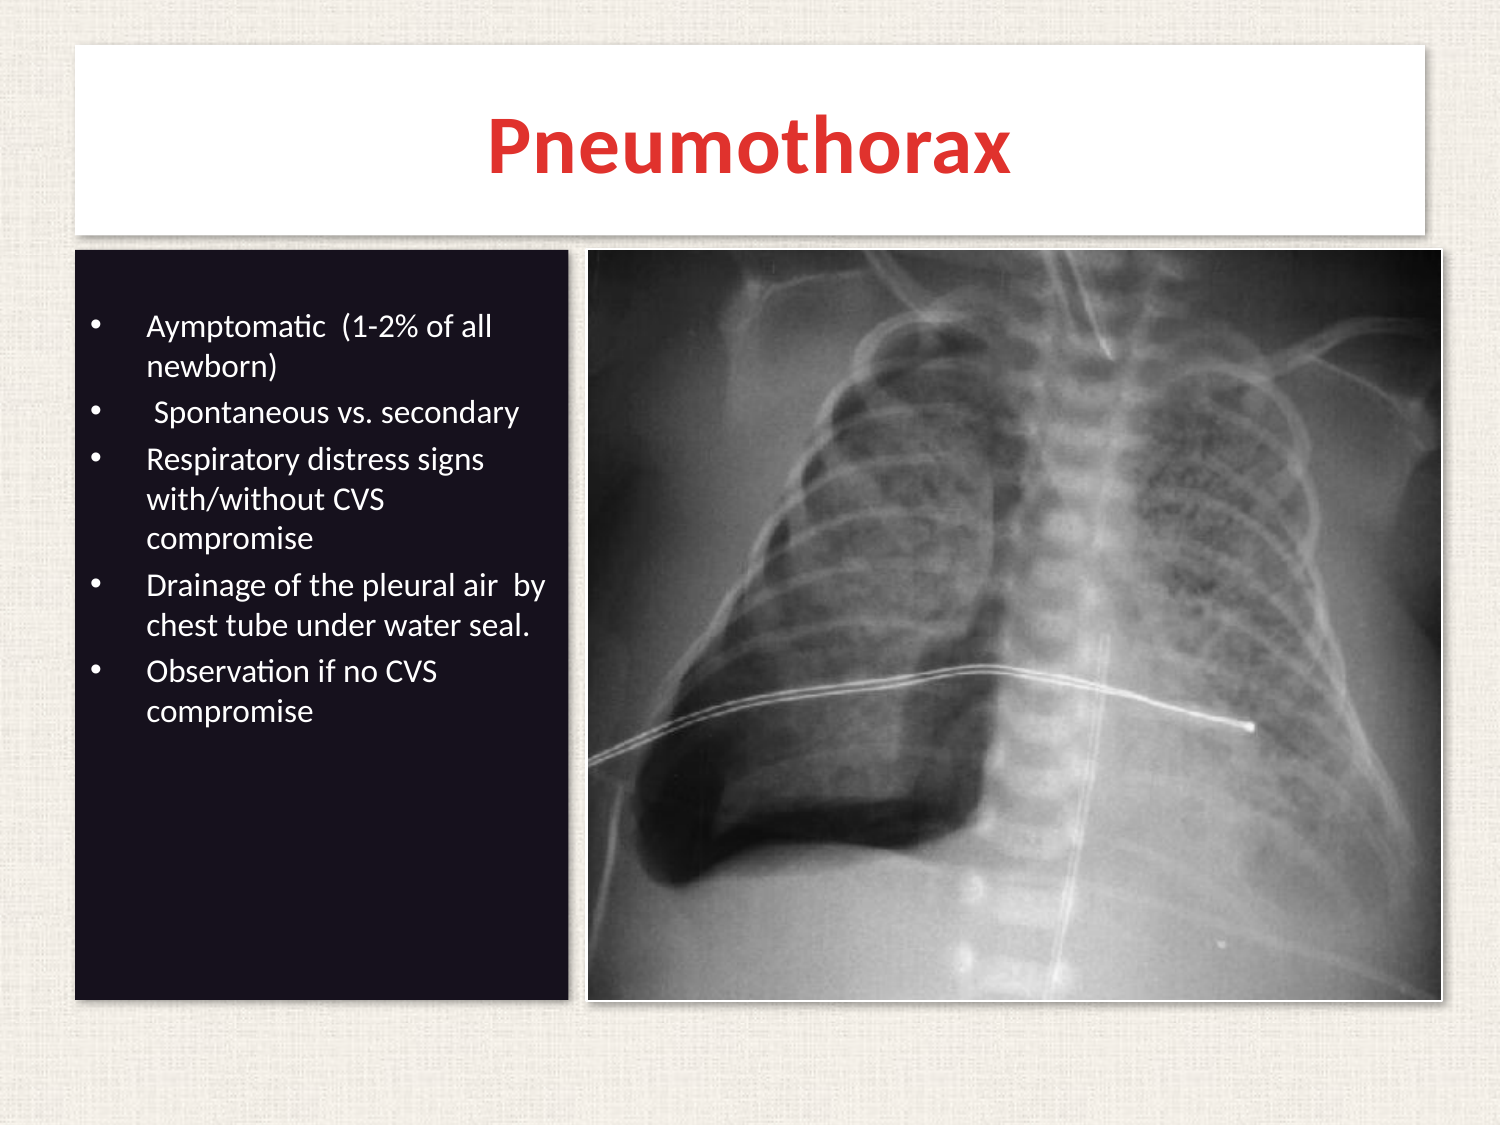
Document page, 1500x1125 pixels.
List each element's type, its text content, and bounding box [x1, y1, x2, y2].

list Aymptomatic (1-2% of all newborn) Spontaneous vs. secondary Respiratory distress signs with/without CVS compromise Drainage of the pleural air by chest tube under water seal. Observation if no CVS compromise [74, 249, 569, 1001]
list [587, 249, 1441, 1001]
title Pneumothorax [74, 44, 1426, 236]
